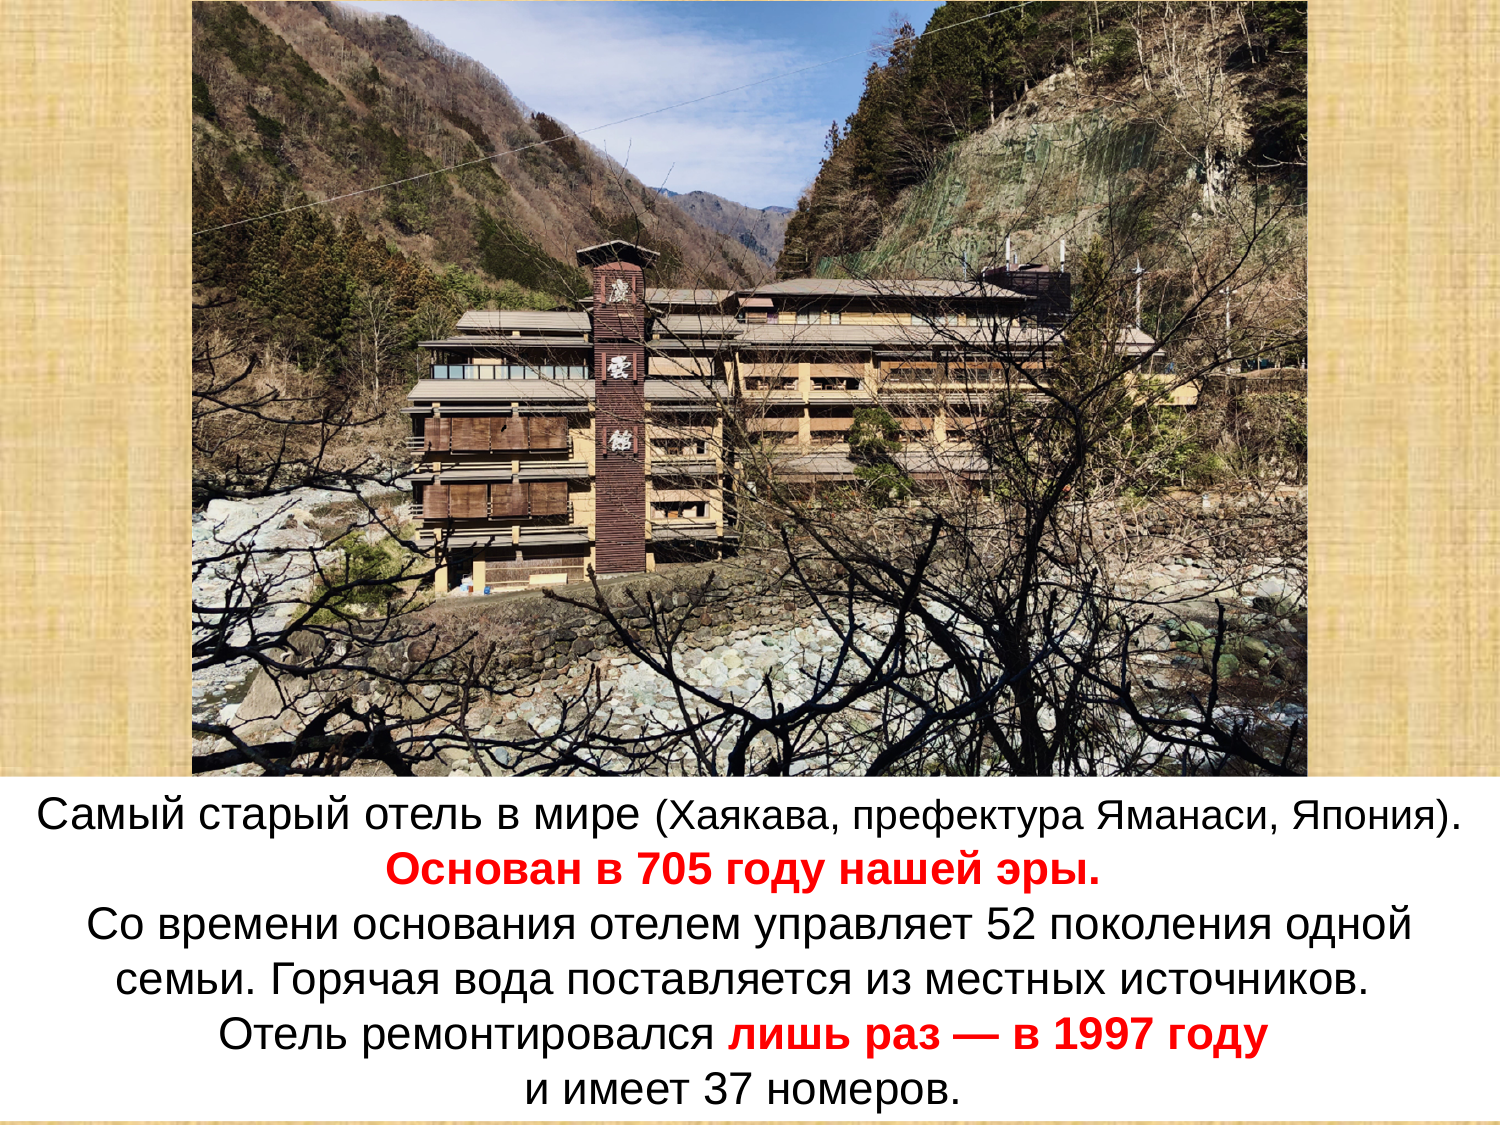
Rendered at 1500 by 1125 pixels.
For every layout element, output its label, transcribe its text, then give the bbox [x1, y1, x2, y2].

picture [0, 0, 1500, 836]
text_box Самый старый отель в мире (Хаякава, префектура Яманаси, Япония). Основан в 705 году нашей эры. Со времени основания отелем управляет 52 поколения одной семьи. Горячая вода поставляется из местных источников. Отель ремонтировался лишь раз — в 1997 году и имеет 37 номеров. [0, 776, 1500, 1122]
